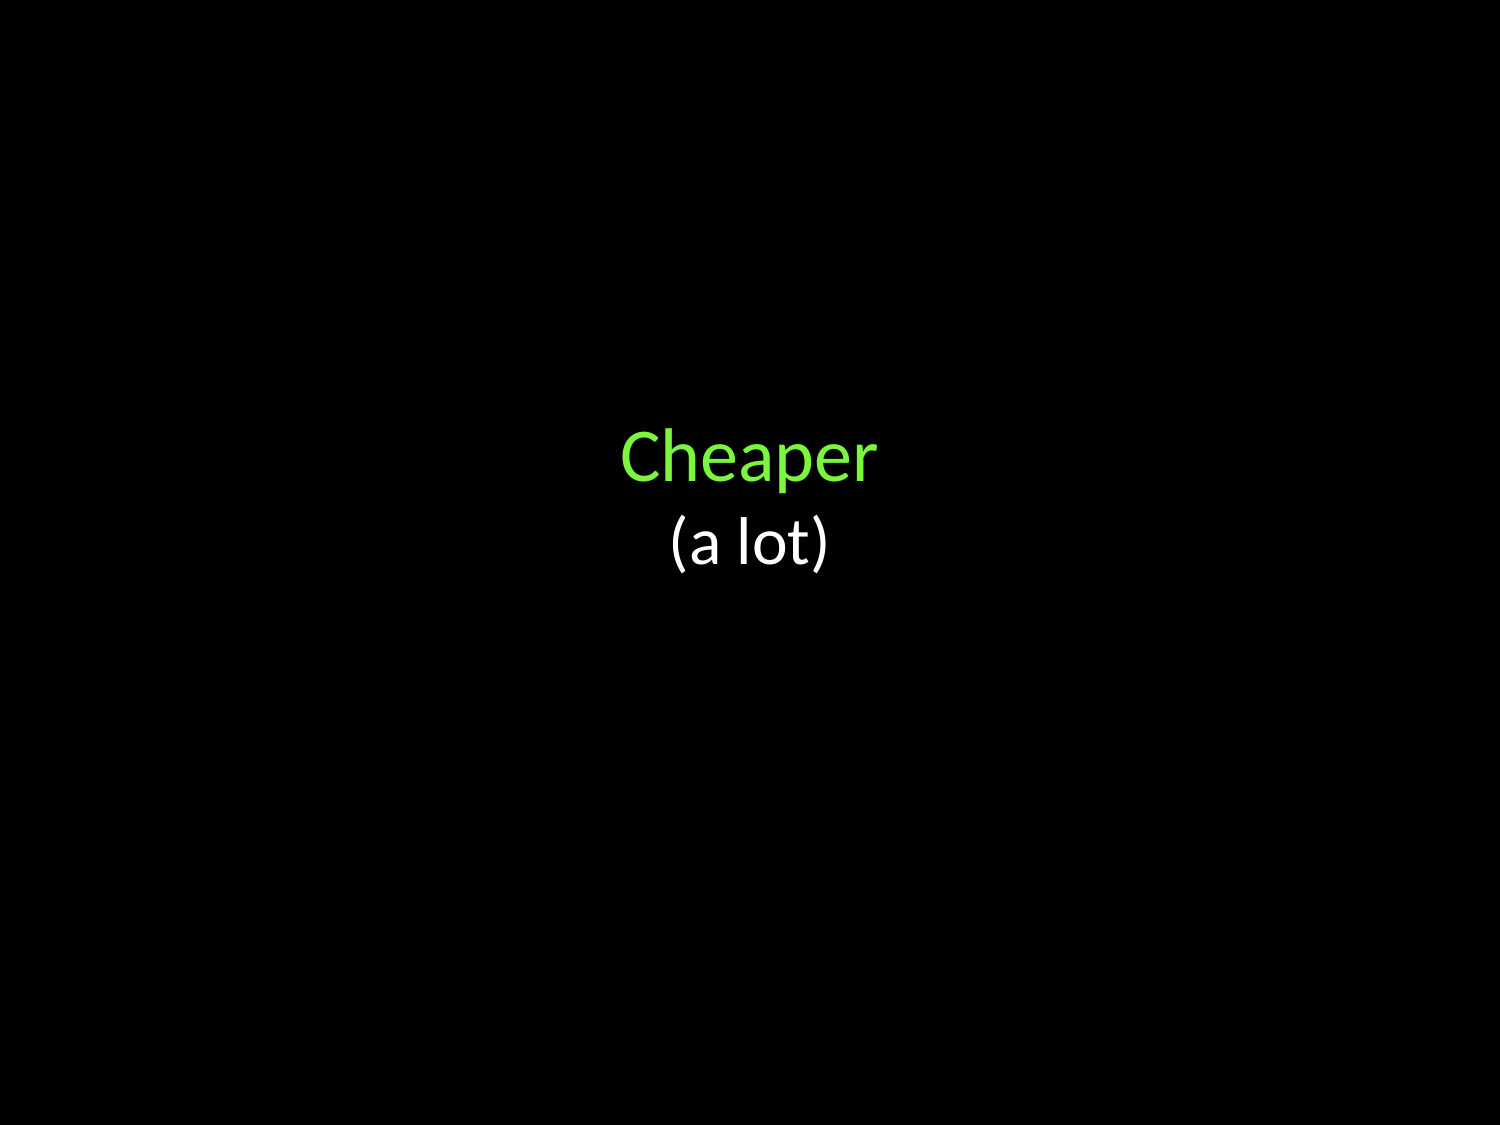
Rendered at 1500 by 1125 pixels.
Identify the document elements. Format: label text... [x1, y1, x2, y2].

title Cheaper (a lot) [75, 397, 1425, 586]
